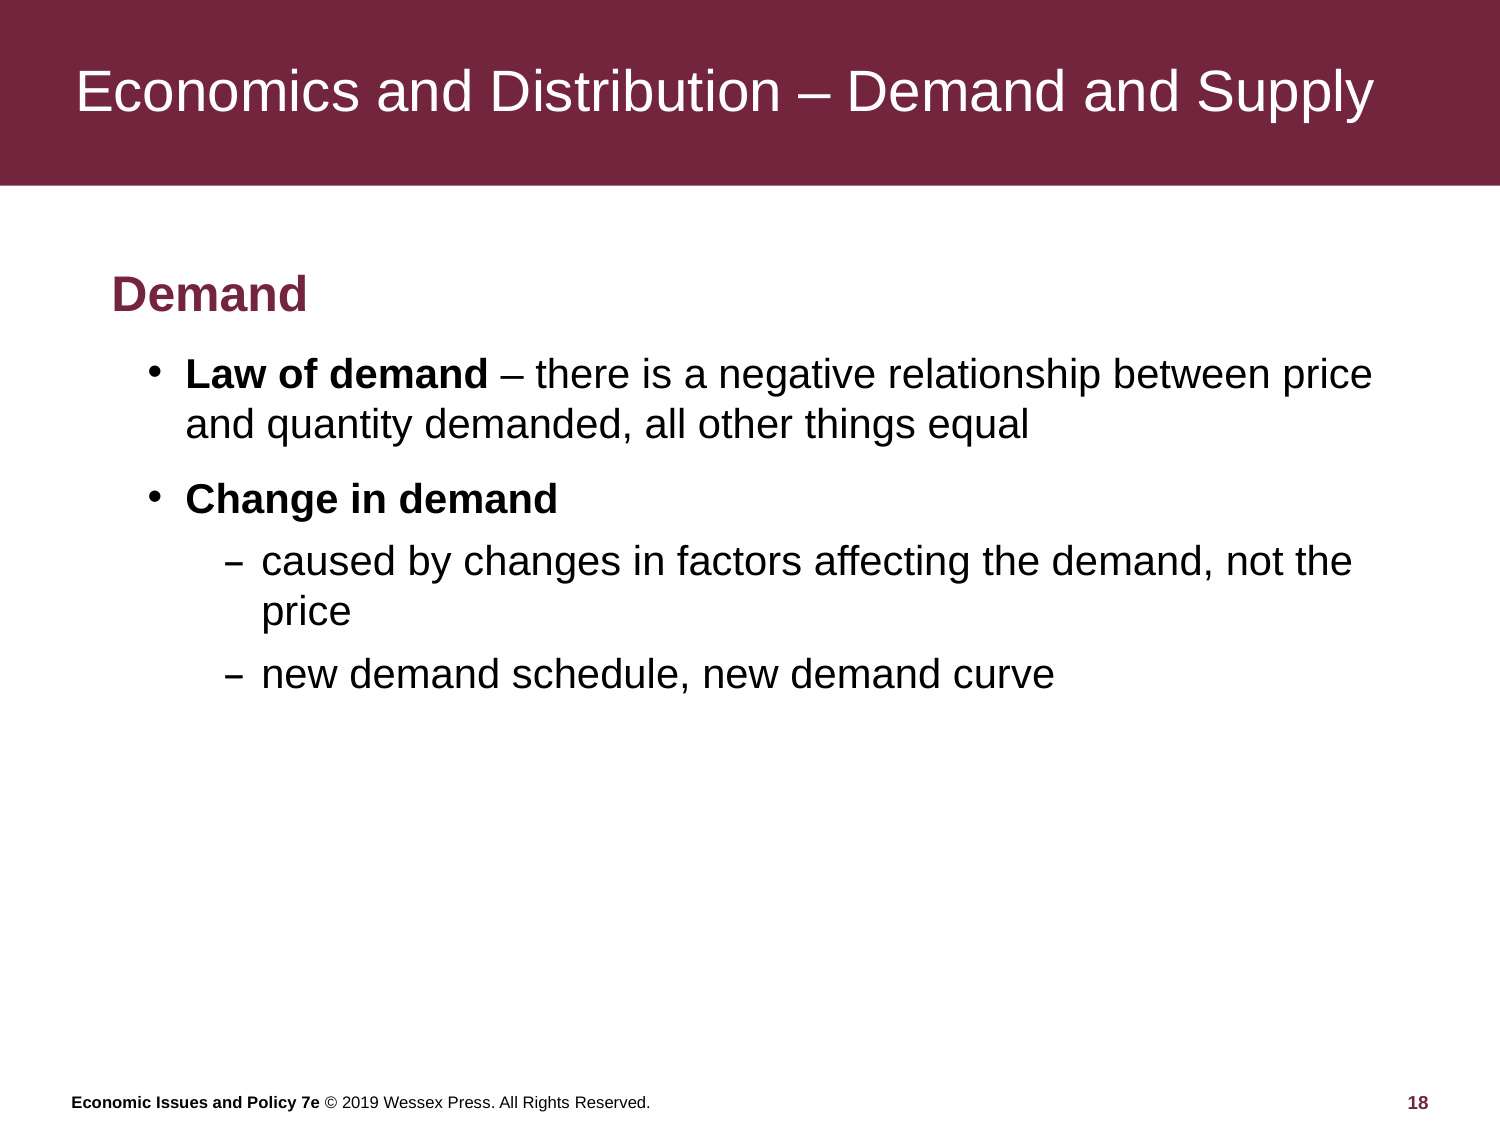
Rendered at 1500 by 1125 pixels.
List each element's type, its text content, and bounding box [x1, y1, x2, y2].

list Demand Law of demand – there is a negative relationship between price and quantity demanded, all other things equal Change in demand caused by changes in factors affecting the demand, not the price new demand schedule, new demand curve [109, 261, 1392, 1014]
title Economics and Distribution – Demand and Supply [0, 0, 1500, 186]
